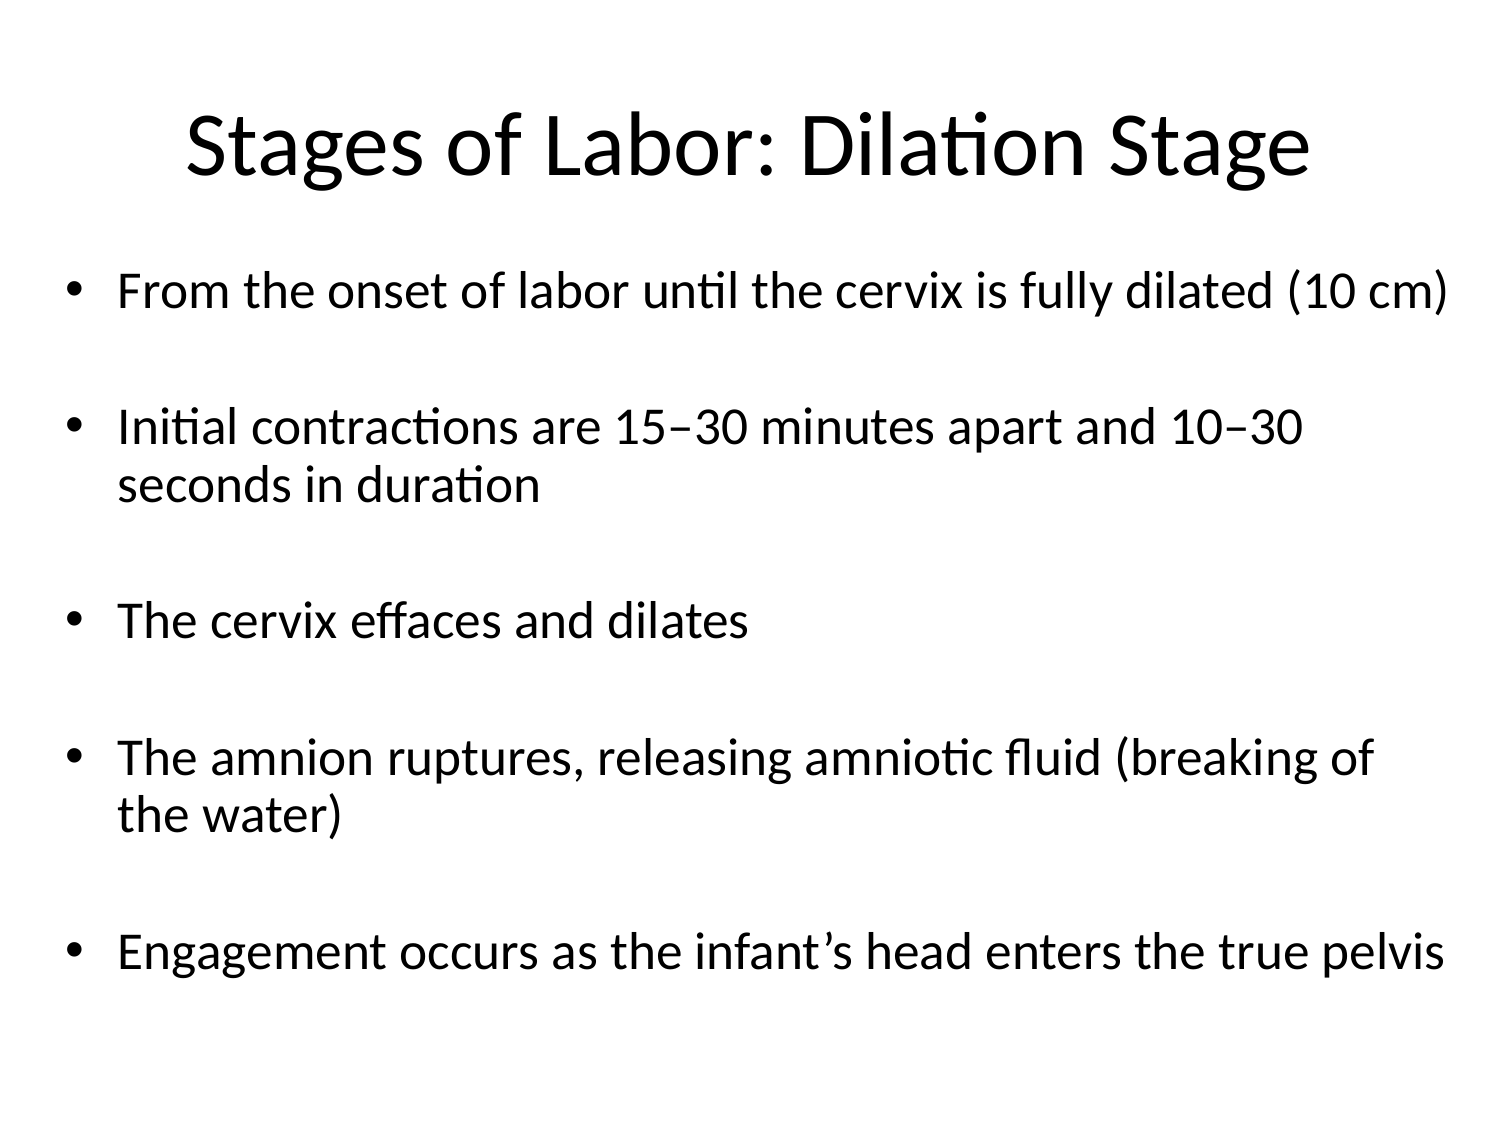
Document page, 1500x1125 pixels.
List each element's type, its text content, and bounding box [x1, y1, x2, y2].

title Stages of Labor: Dilation Stage [75, 45, 1425, 233]
list From the onset of labor until the cervix is fully dilated (10 cm) Initial contractions are 15–30 minutes apart and 10–30 seconds in duration The cervix effaces and dilates The amnion ruptures, releasing amniotic fluid (breaking of the water) Engagement occurs as the infant’s head enters the true pelvis [50, 254, 1475, 1055]
